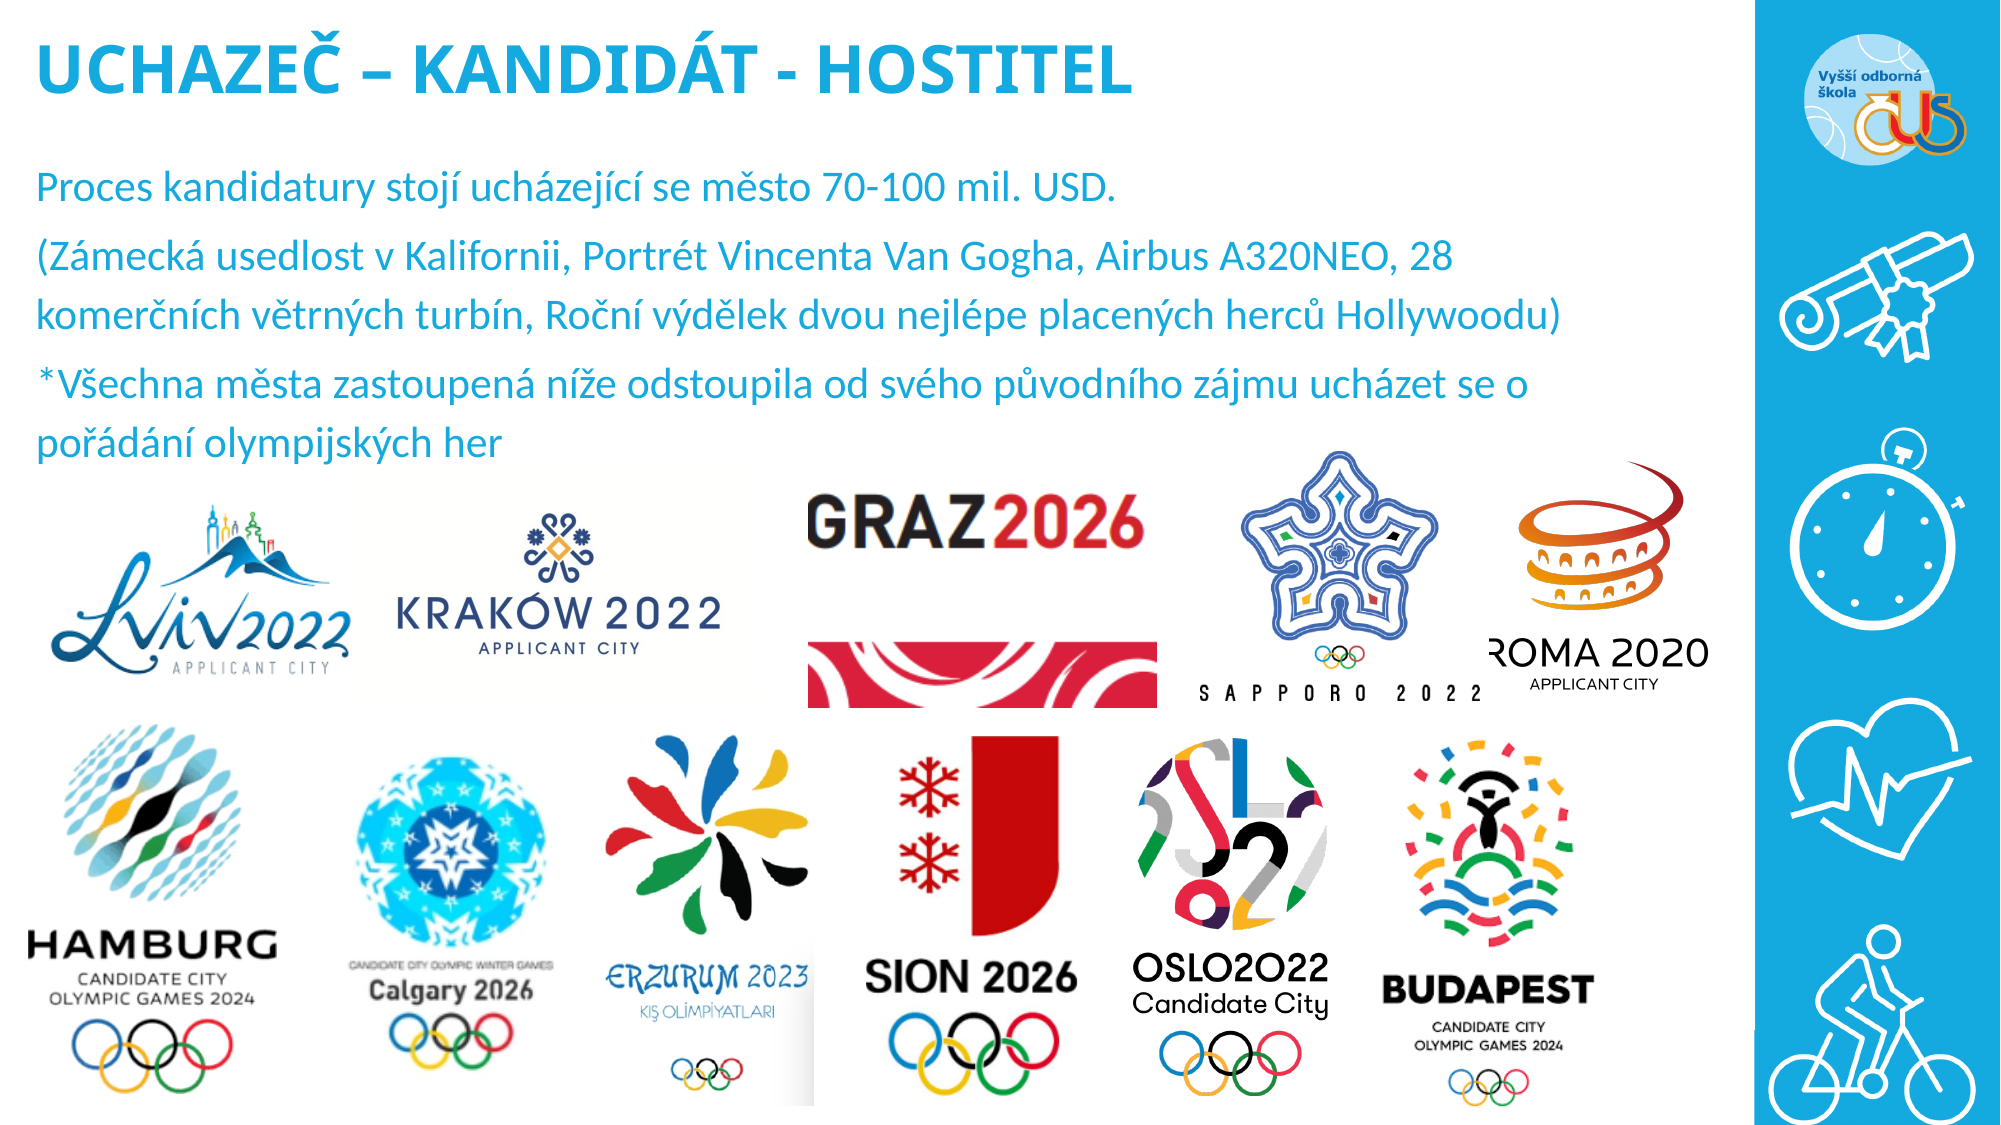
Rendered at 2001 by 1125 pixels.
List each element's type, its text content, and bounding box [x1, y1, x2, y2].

picture [1379, 736, 1599, 1110]
picture [1754, 0, 2000, 1125]
picture [808, 470, 1157, 708]
picture [866, 736, 1086, 1106]
picture [598, 722, 814, 1106]
title UCHAZEČ – KANDIDÁT - HOSTITEL [19, 0, 1595, 144]
picture [1181, 443, 1730, 725]
picture [28, 724, 277, 1094]
picture [1133, 738, 1328, 1096]
list Proces kandidatury stojí ucházející se město 70-100 mil. USD. (Zámecká usedlost v Kalifornii, Portrét Vincenta Van Gogha, Airbus A320NEO, 28 komerčních větrných turbín, Roční výdělek dvou nejlépe placených herců Hollywoodu) *Všechna města zastoupená níže odstoupila od svého původního zájmu ucházet se o pořádání olympijských her [20, 143, 1596, 479]
picture [317, 722, 584, 1101]
picture [22, 472, 760, 701]
